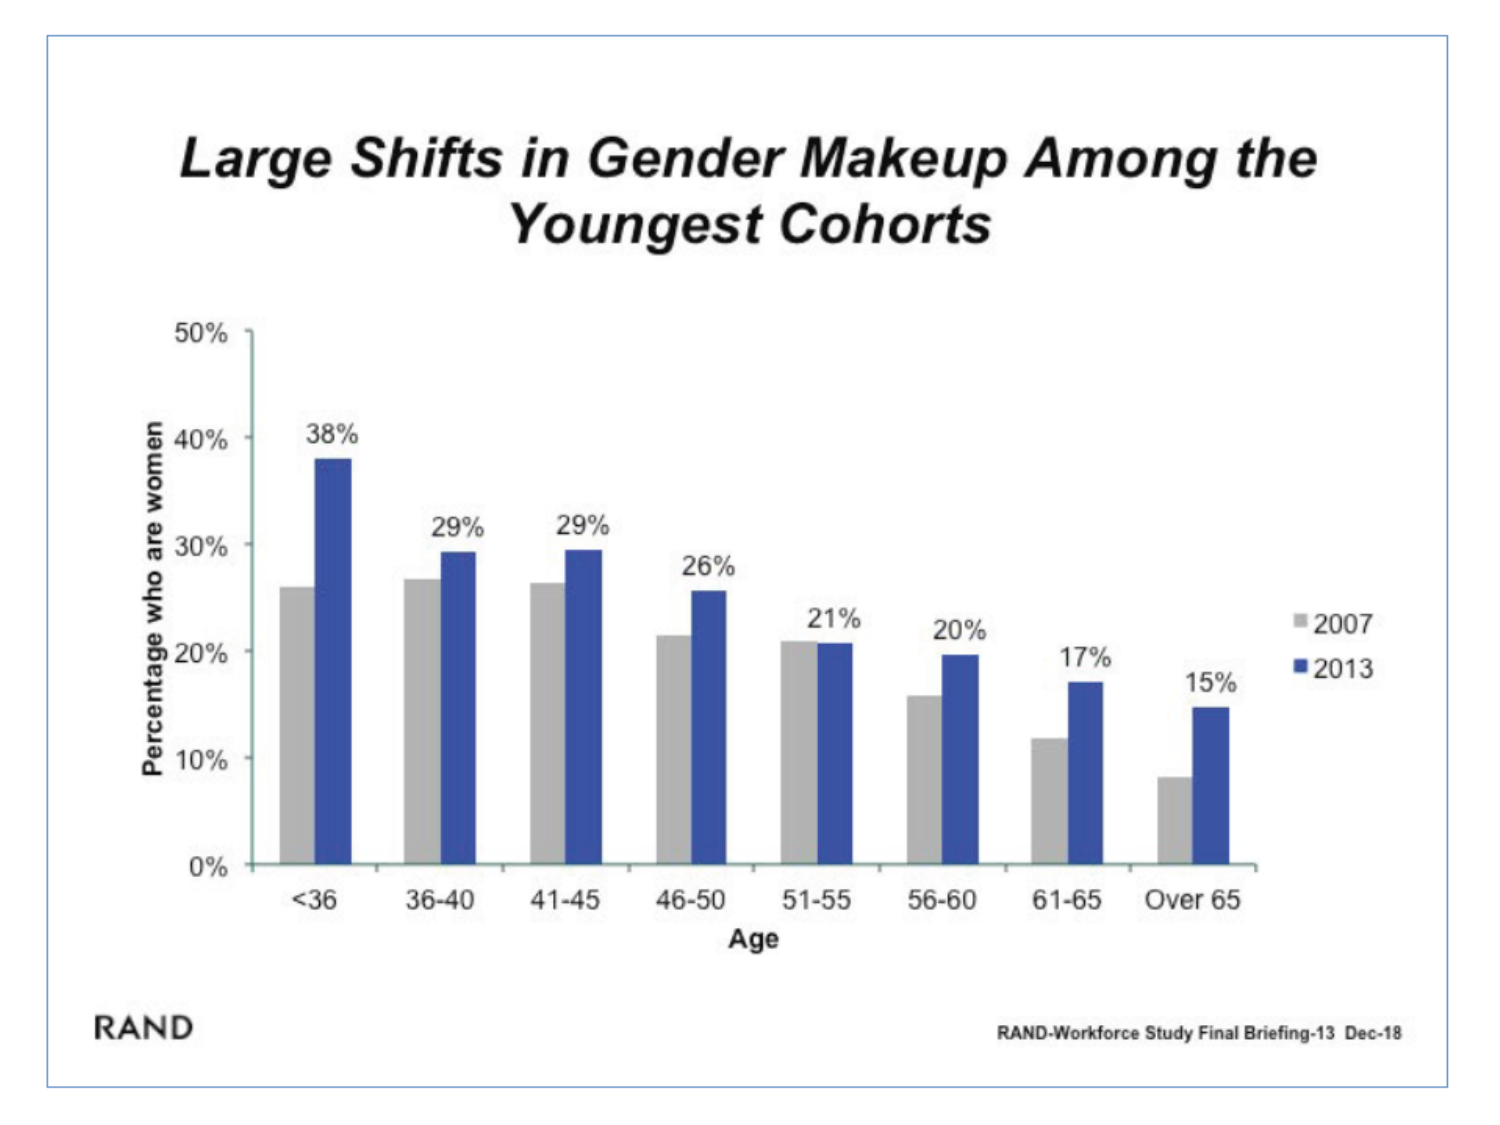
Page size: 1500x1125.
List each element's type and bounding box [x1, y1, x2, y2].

picture [39, 29, 1461, 1096]
